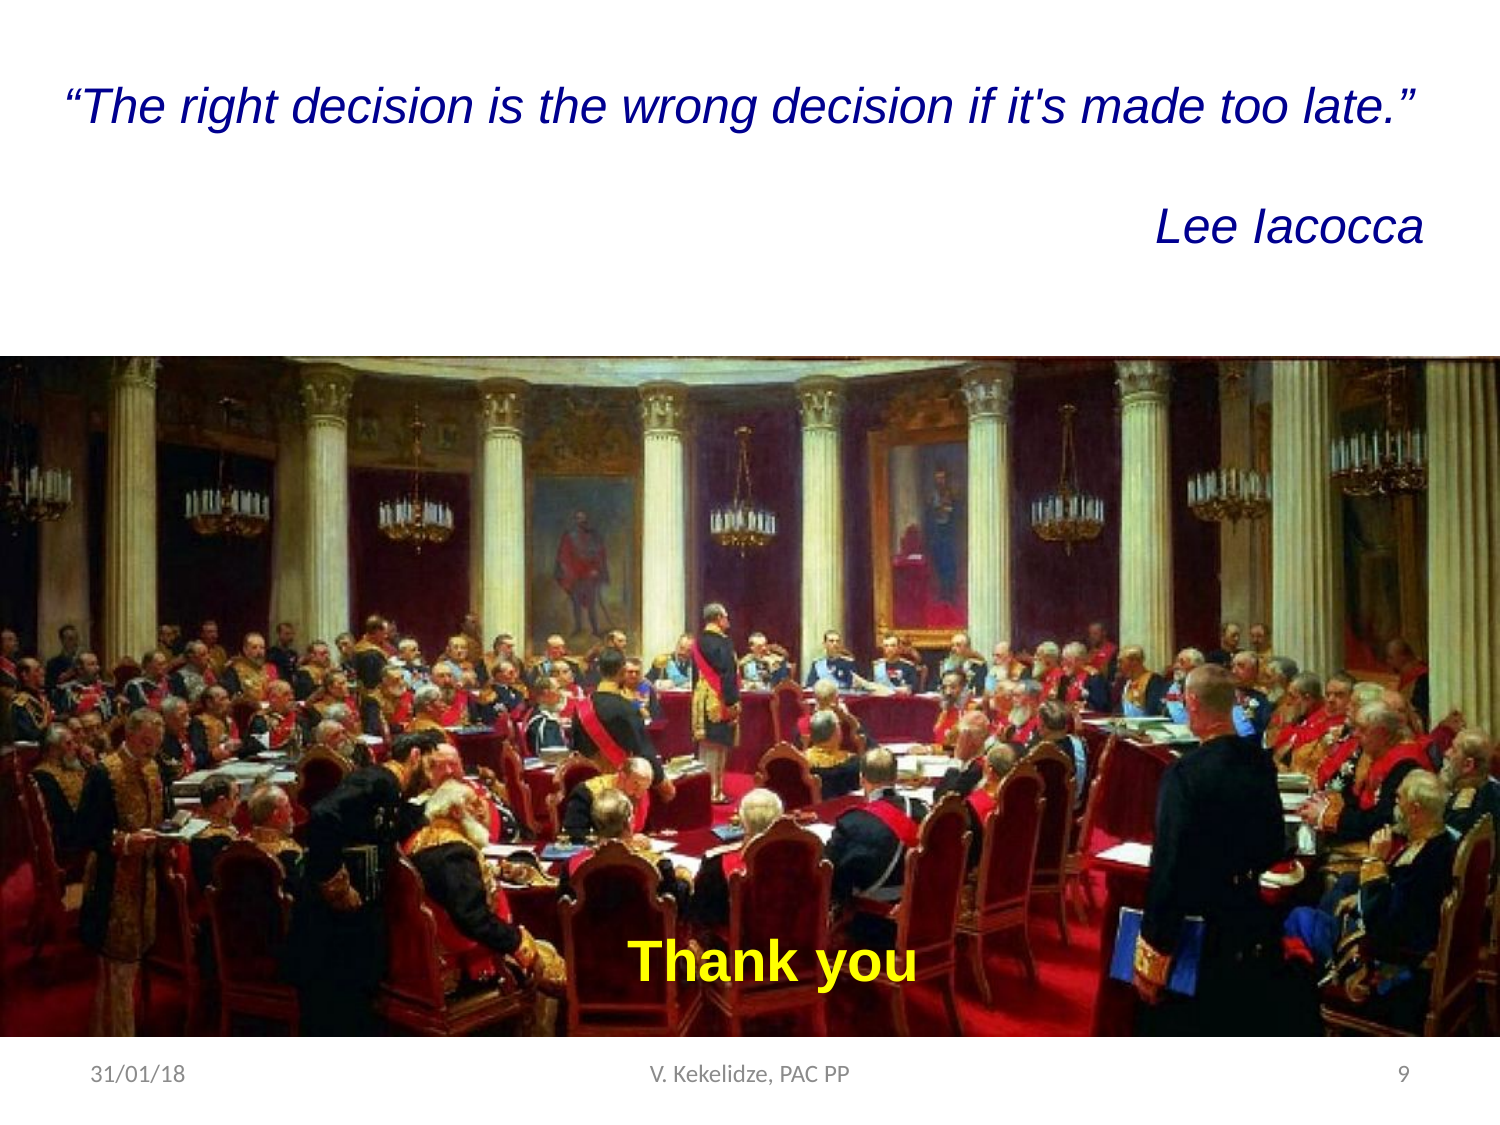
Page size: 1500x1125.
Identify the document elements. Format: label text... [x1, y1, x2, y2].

text_box “The right decision is the wrong decision if it's made too late.” Lee Iacocca [48, 65, 1440, 261]
picture [0, 356, 1500, 1037]
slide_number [75, 1045, 425, 1103]
slide_number 9 [1074, 1045, 1425, 1103]
footer V. Kekelidze, PAC PP [512, 1045, 988, 1103]
